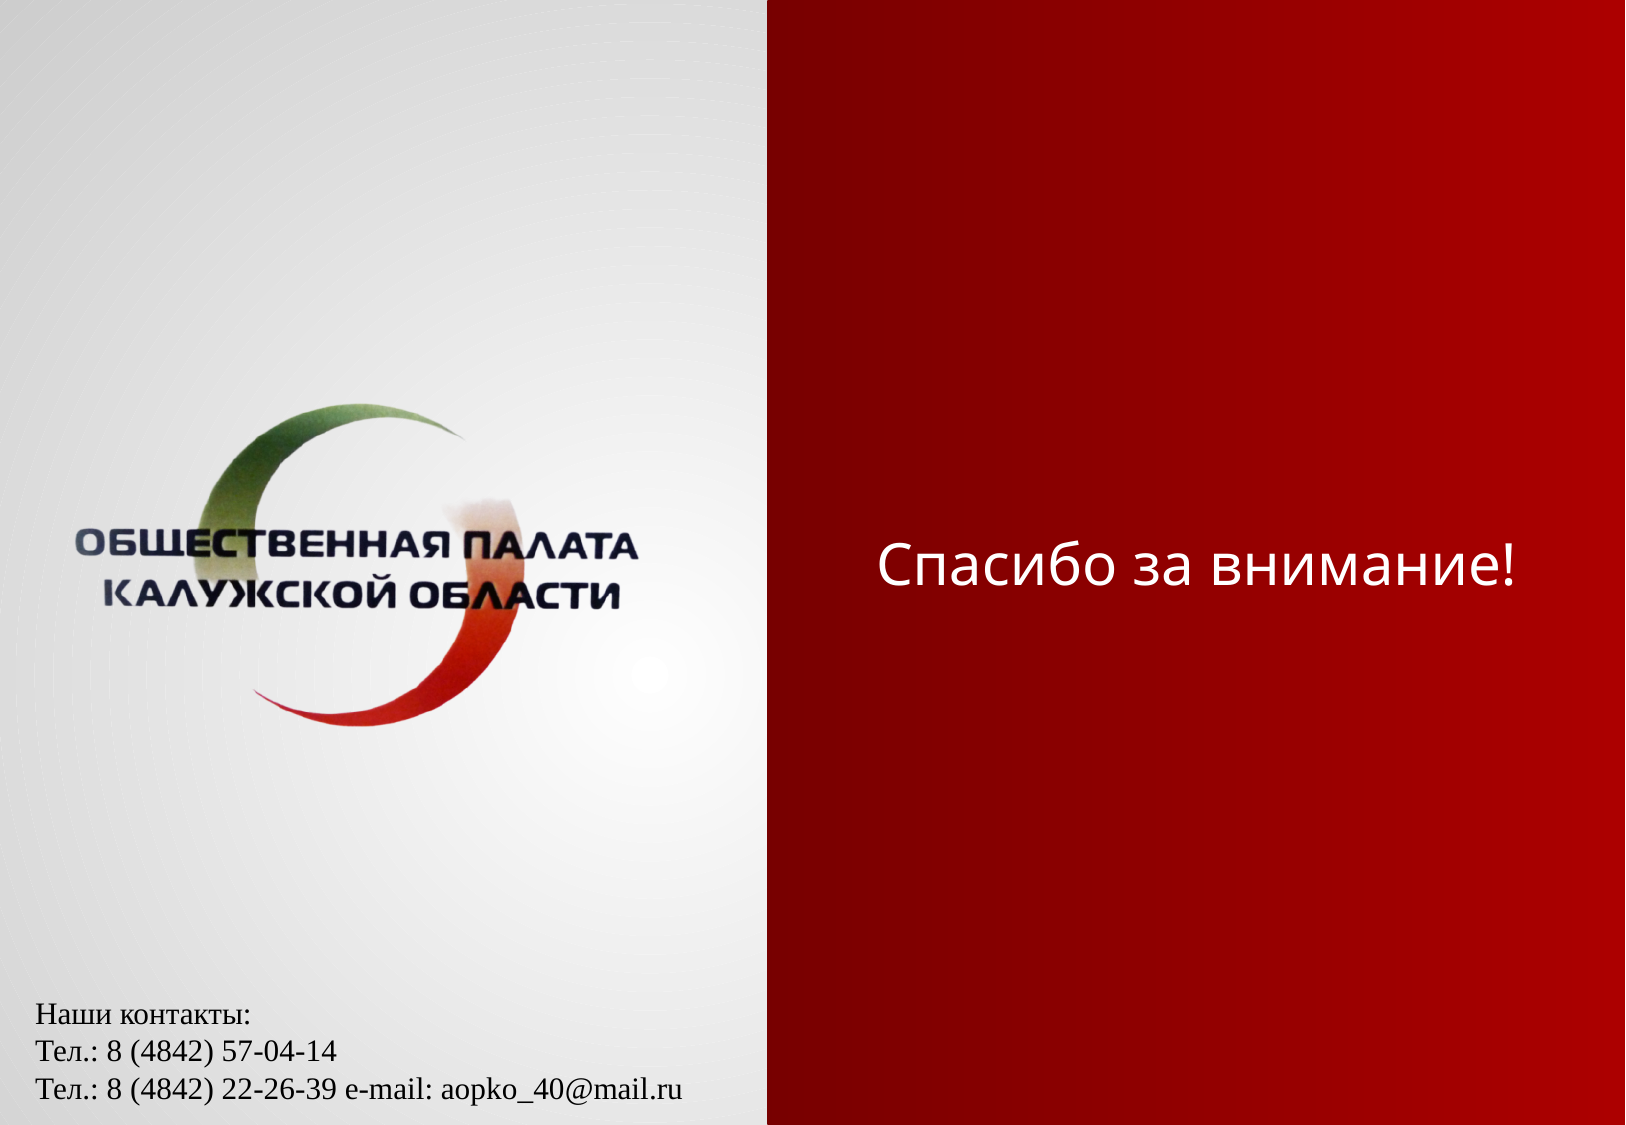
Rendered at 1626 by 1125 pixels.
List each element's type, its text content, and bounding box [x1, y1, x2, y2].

text_box Наши контакты: Тел.: 8 (4842) 57-04-14 Тел.: 8 (4842) 22-26-39 e-mail: aopko_40@mail.ru [20, 985, 747, 1113]
text_box [767, 0, 1625, 519]
text_box [767, 605, 1625, 1125]
text_box Спасибо за внимание! [778, 519, 1625, 605]
picture [0, 273, 769, 851]
